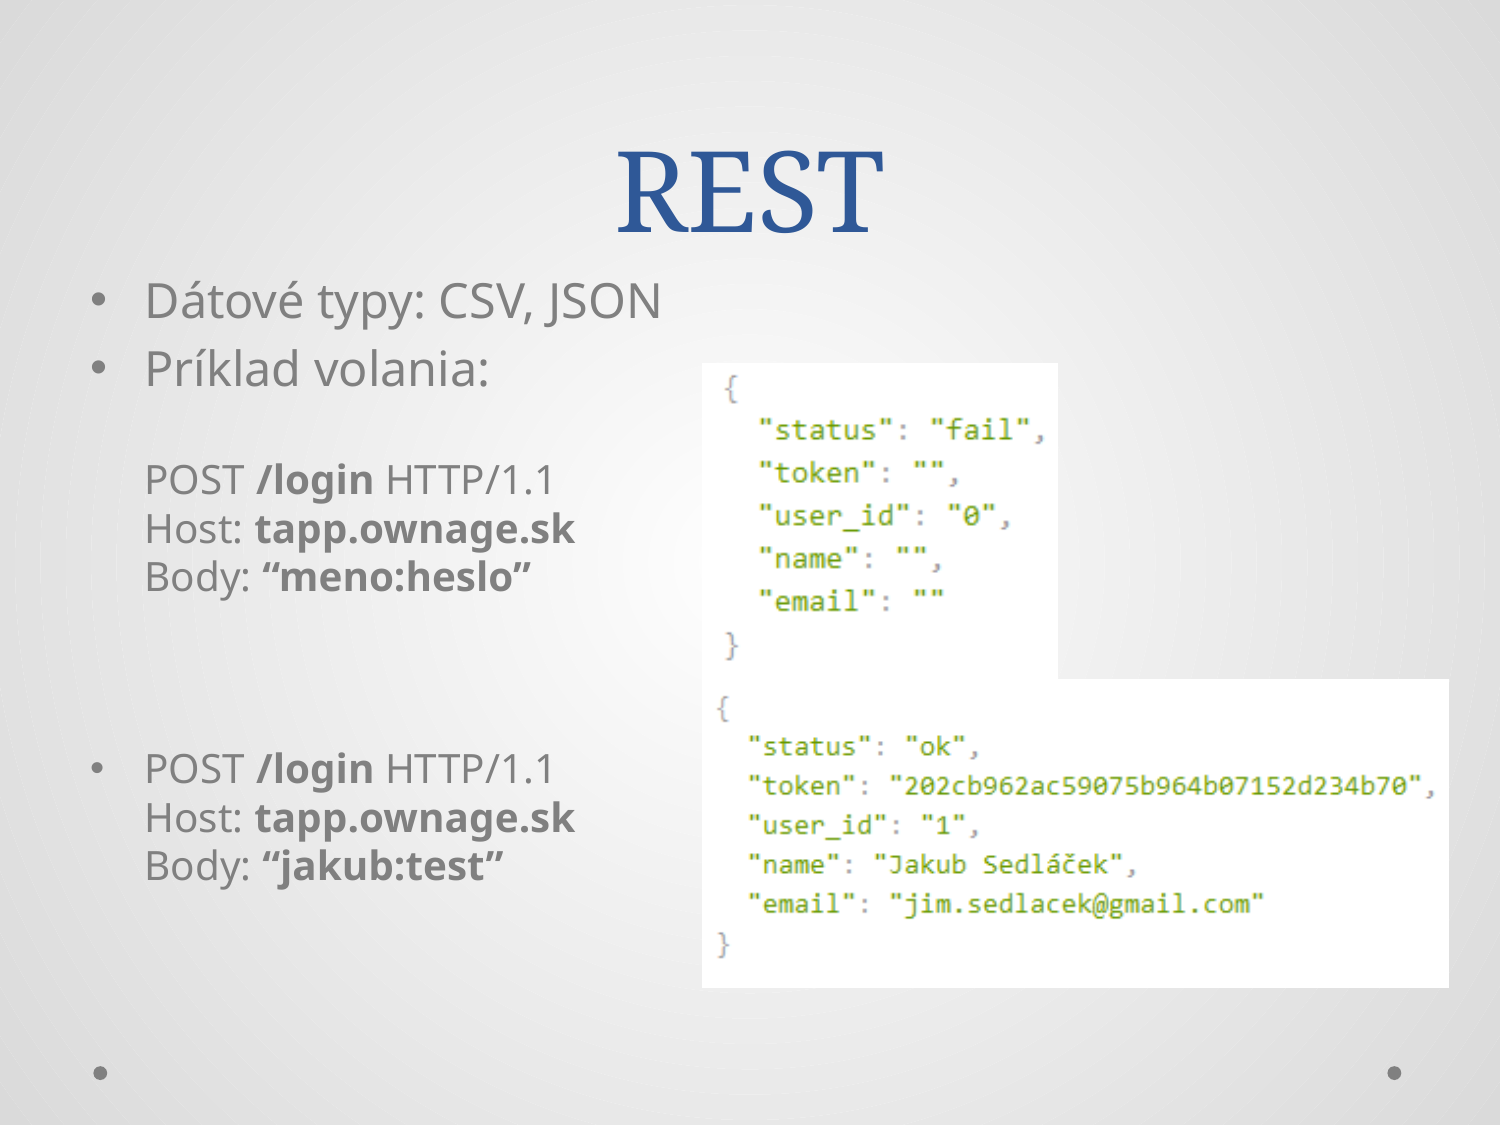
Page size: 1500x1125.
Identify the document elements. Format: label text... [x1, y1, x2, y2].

picture [702, 363, 1450, 988]
list Dátové typy: CSV, JSON Príklad volania: POST /login HTTP/1.1 Host: tapp.ownage.sk Body: “meno:heslo” POST /login HTTP/1.1 Host: tapp.ownage.sk Body: “jakub:test” [75, 262, 1425, 1005]
title REST [75, 0, 1425, 262]
